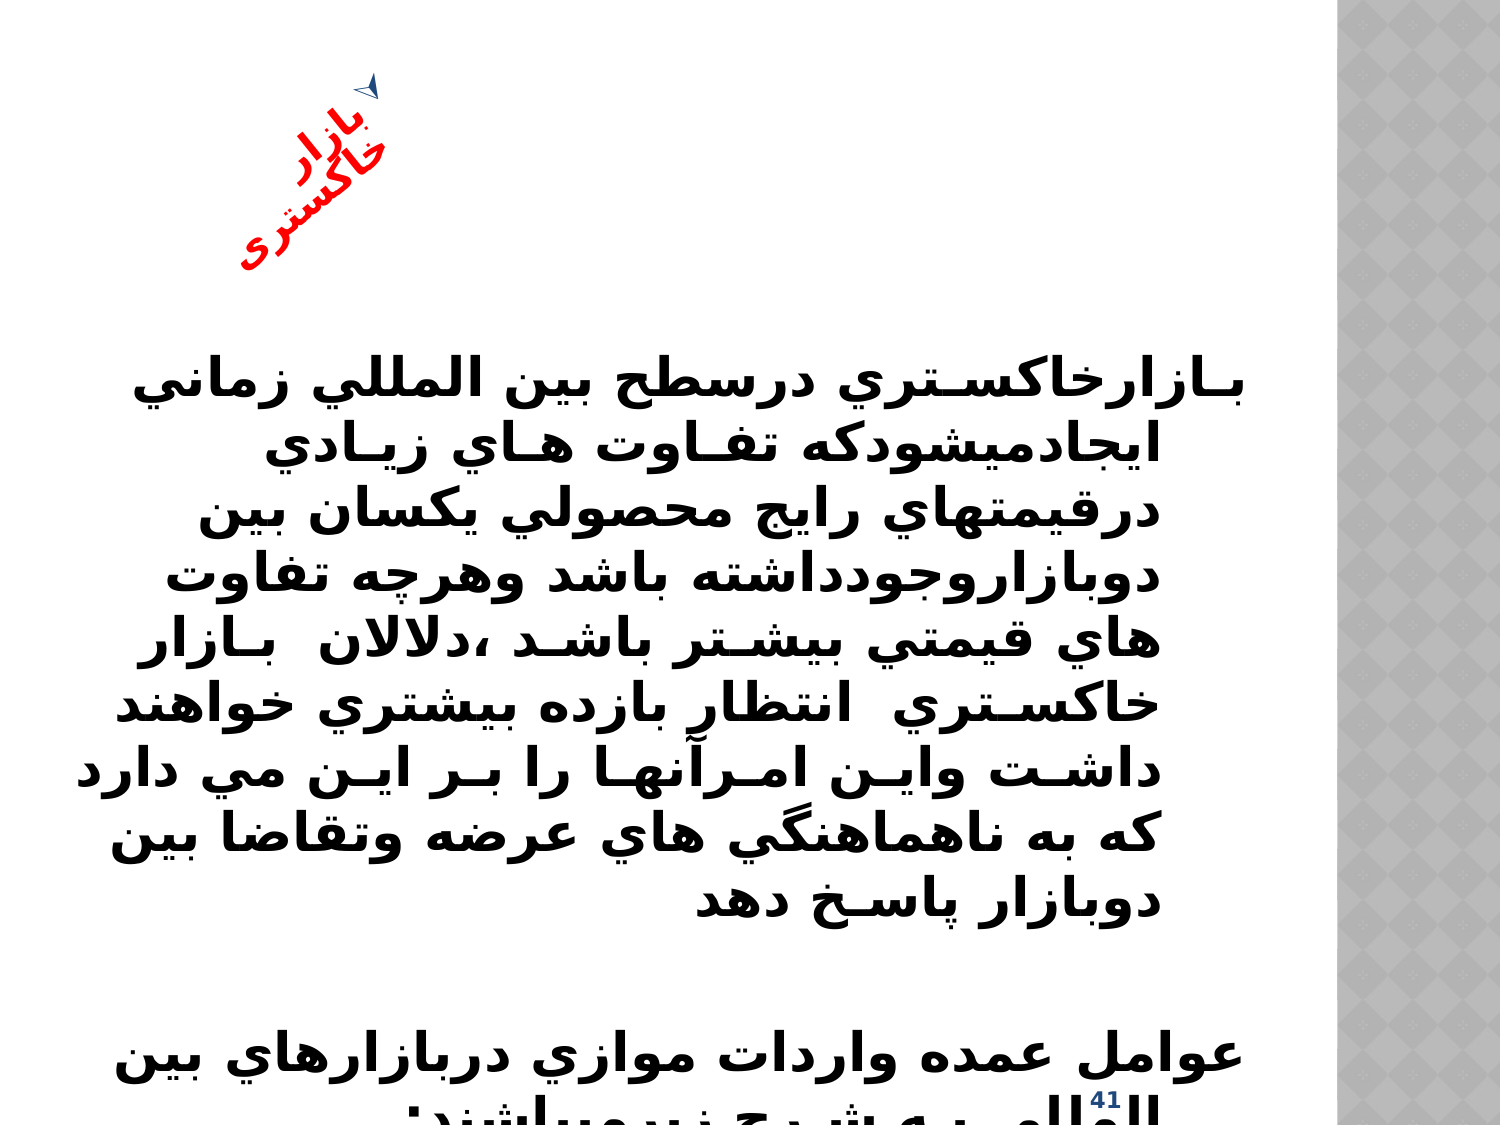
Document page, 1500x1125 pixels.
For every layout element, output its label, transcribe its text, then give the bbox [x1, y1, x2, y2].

text_box بازار خاکستری [128, 57, 443, 338]
slide_number 41 [1025, 1075, 1123, 1113]
list بـازارخاكسـتري درسطح بين المللي زماني ايجادميشودكه تفـاوت هـاي زيـادي درقيمتهاي رايج محصولي يكسان بين دوبازاروجودداشته باشد وهرچه تفاوت هاي قيمتي بيشـتر باشـد ،دلالان بـازار خاكسـتري انتظار بازده بيشتري خواهند داشـت وايـن امـرآنهـا را بـر ايـن مي دارد كه به ناهماهنگي هاي عرضه وتقاضا بين دوبازار پاسـخ دهد عوامل عمده واردات موازي دربازارهاي بين المللی بـه شـرح زيرميباشند: [34, 257, 1263, 997]
